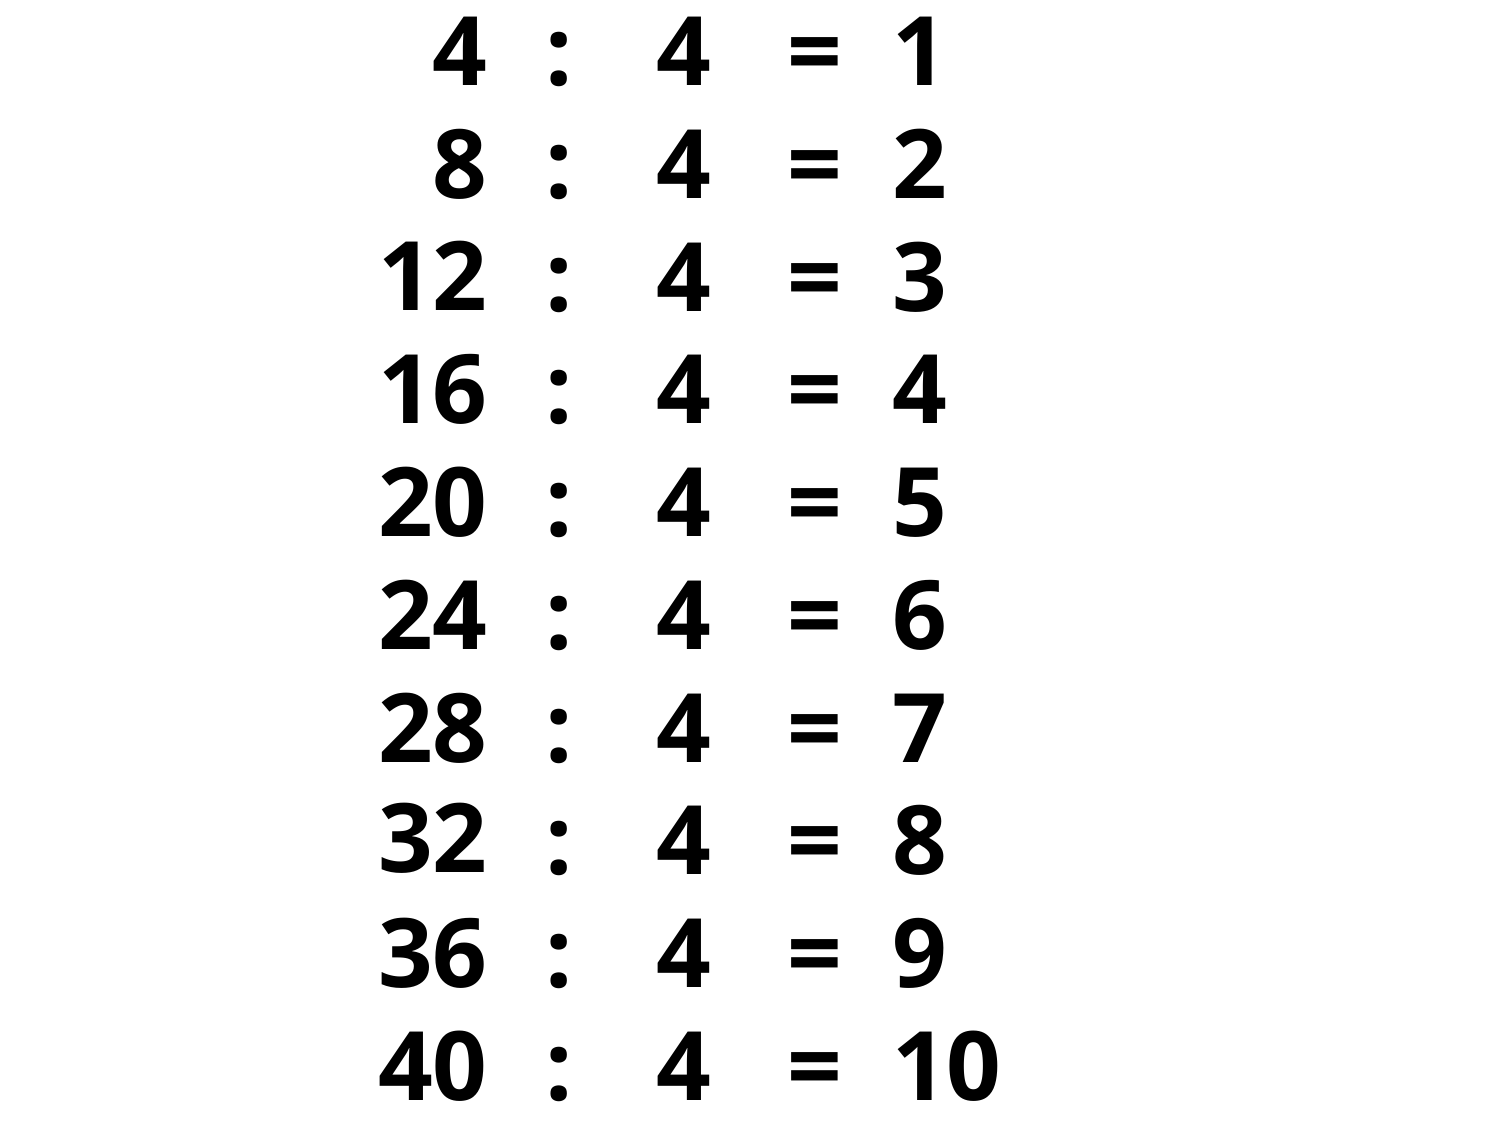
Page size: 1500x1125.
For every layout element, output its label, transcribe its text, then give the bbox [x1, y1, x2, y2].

text_box : [503, 564, 615, 677]
text_box 12 [312, 226, 503, 338]
text_box = [753, 790, 878, 903]
text_box = [753, 339, 878, 451]
text_box 4 [312, 0, 503, 113]
text_box 7 [878, 677, 1053, 790]
text_box 4 [615, 1015, 753, 1125]
text_box 4 [615, 0, 753, 113]
text_box 4 [615, 677, 753, 790]
text_box : [503, 113, 615, 226]
text_box 9 [878, 903, 1053, 1015]
text_box 4 [615, 790, 753, 903]
text_box : [503, 903, 615, 1015]
text_box 2 [878, 113, 1053, 226]
text_box 8 [878, 790, 1053, 903]
text_box : [502, 790, 615, 903]
text_box : [503, 339, 615, 451]
text_box 3 [878, 226, 1053, 339]
text_box 4 [615, 226, 753, 339]
text_box 28 [312, 677, 503, 790]
text_box : [503, 0, 615, 113]
text_box 6 [878, 564, 1053, 677]
text_box 40 [312, 1015, 503, 1125]
text_box = [753, 903, 878, 1015]
text_box = [753, 1015, 878, 1125]
text_box 24 [312, 564, 503, 677]
text_box = [753, 677, 878, 790]
text_box 4 [615, 451, 753, 564]
text_box 4 [615, 113, 753, 226]
text_box 4 [878, 339, 1053, 451]
text_box 20 [312, 451, 503, 564]
text_box = [753, 0, 878, 113]
text_box : [503, 1015, 615, 1125]
text_box 1 [878, 0, 1053, 113]
text_box : [502, 226, 615, 339]
text_box 16 [312, 338, 503, 451]
text_box 10 [878, 1015, 1053, 1125]
text_box : [503, 451, 615, 564]
text_box = [753, 113, 878, 226]
text_box 4 [615, 339, 753, 451]
text_box 8 [312, 113, 503, 226]
text_box = [753, 451, 878, 564]
text_box 32 [312, 790, 503, 901]
text_box 4 [615, 564, 753, 677]
text_box 36 [312, 902, 503, 1015]
text_box = [753, 226, 878, 339]
text_box 4 [615, 903, 753, 1015]
text_box = [753, 564, 878, 677]
text_box 5 [878, 451, 1053, 564]
text_box : [503, 677, 615, 790]
